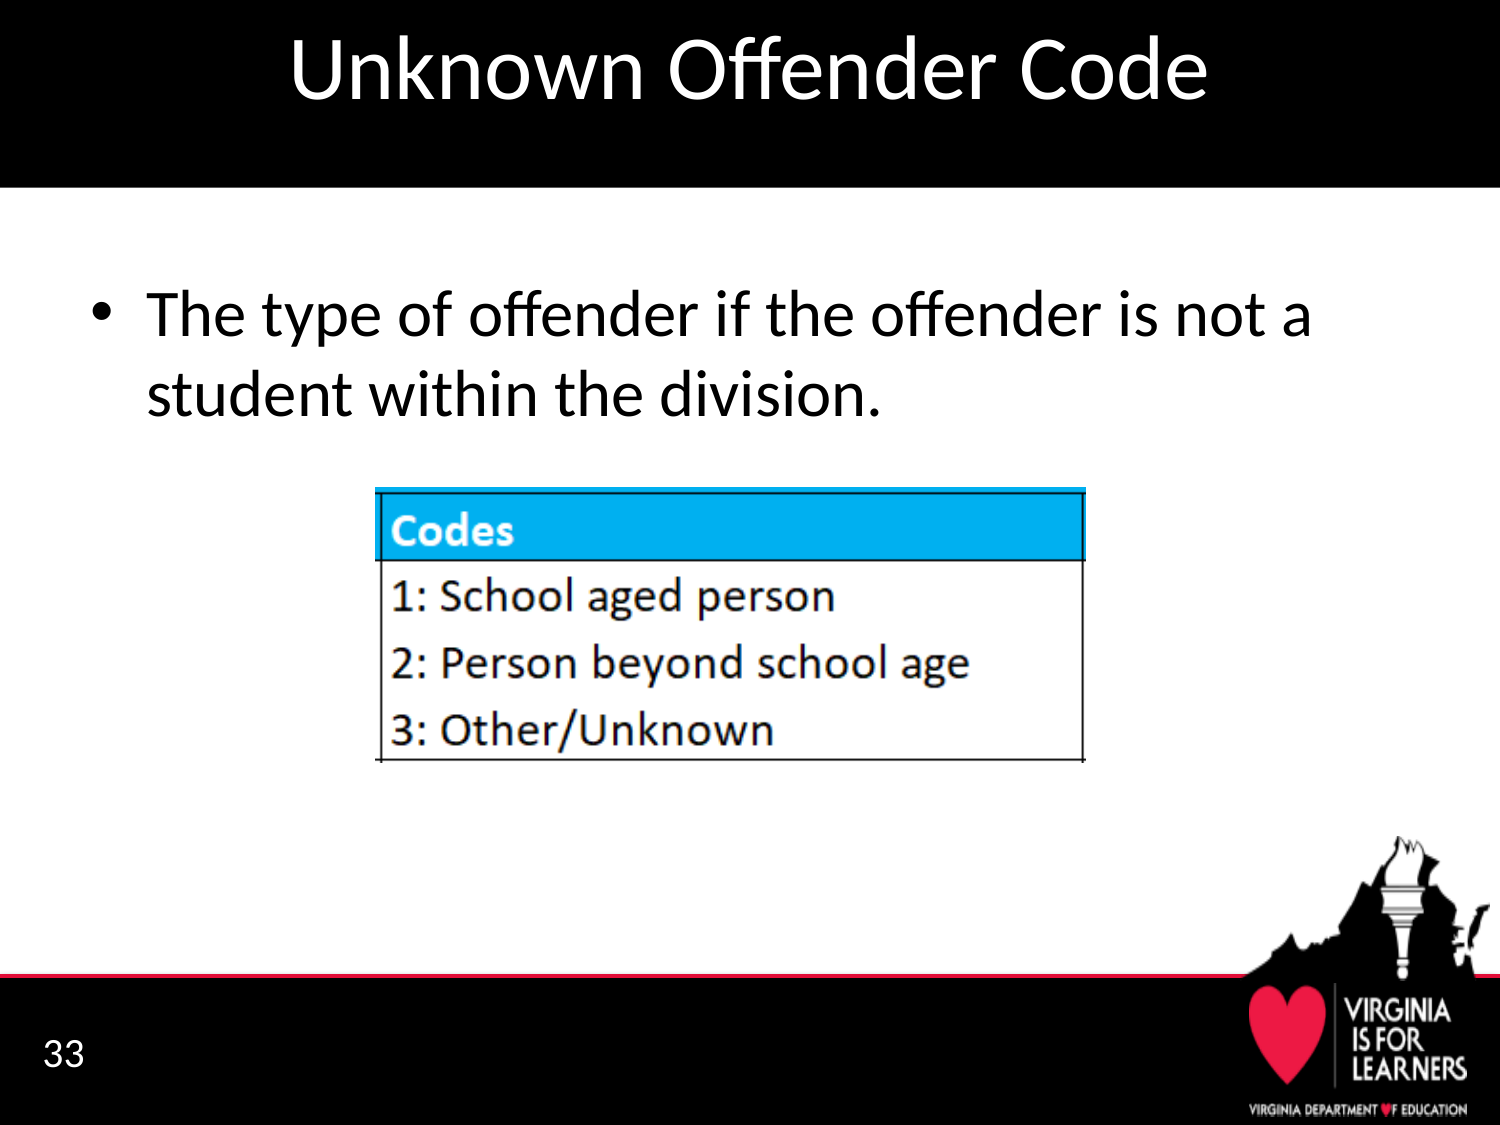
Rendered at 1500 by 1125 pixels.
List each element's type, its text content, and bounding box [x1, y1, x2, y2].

picture [472, 523, 495, 546]
picture [419, 523, 443, 546]
picture [1249, 983, 1467, 1117]
list The type of offender if the offender is not a student within the division. [75, 262, 1425, 946]
picture [1240, 836, 1490, 981]
picture [392, 515, 416, 546]
picture [497, 523, 514, 546]
picture [374, 561, 1086, 763]
title Unknown Offender Code [0, 0, 1500, 188]
picture [446, 512, 468, 546]
